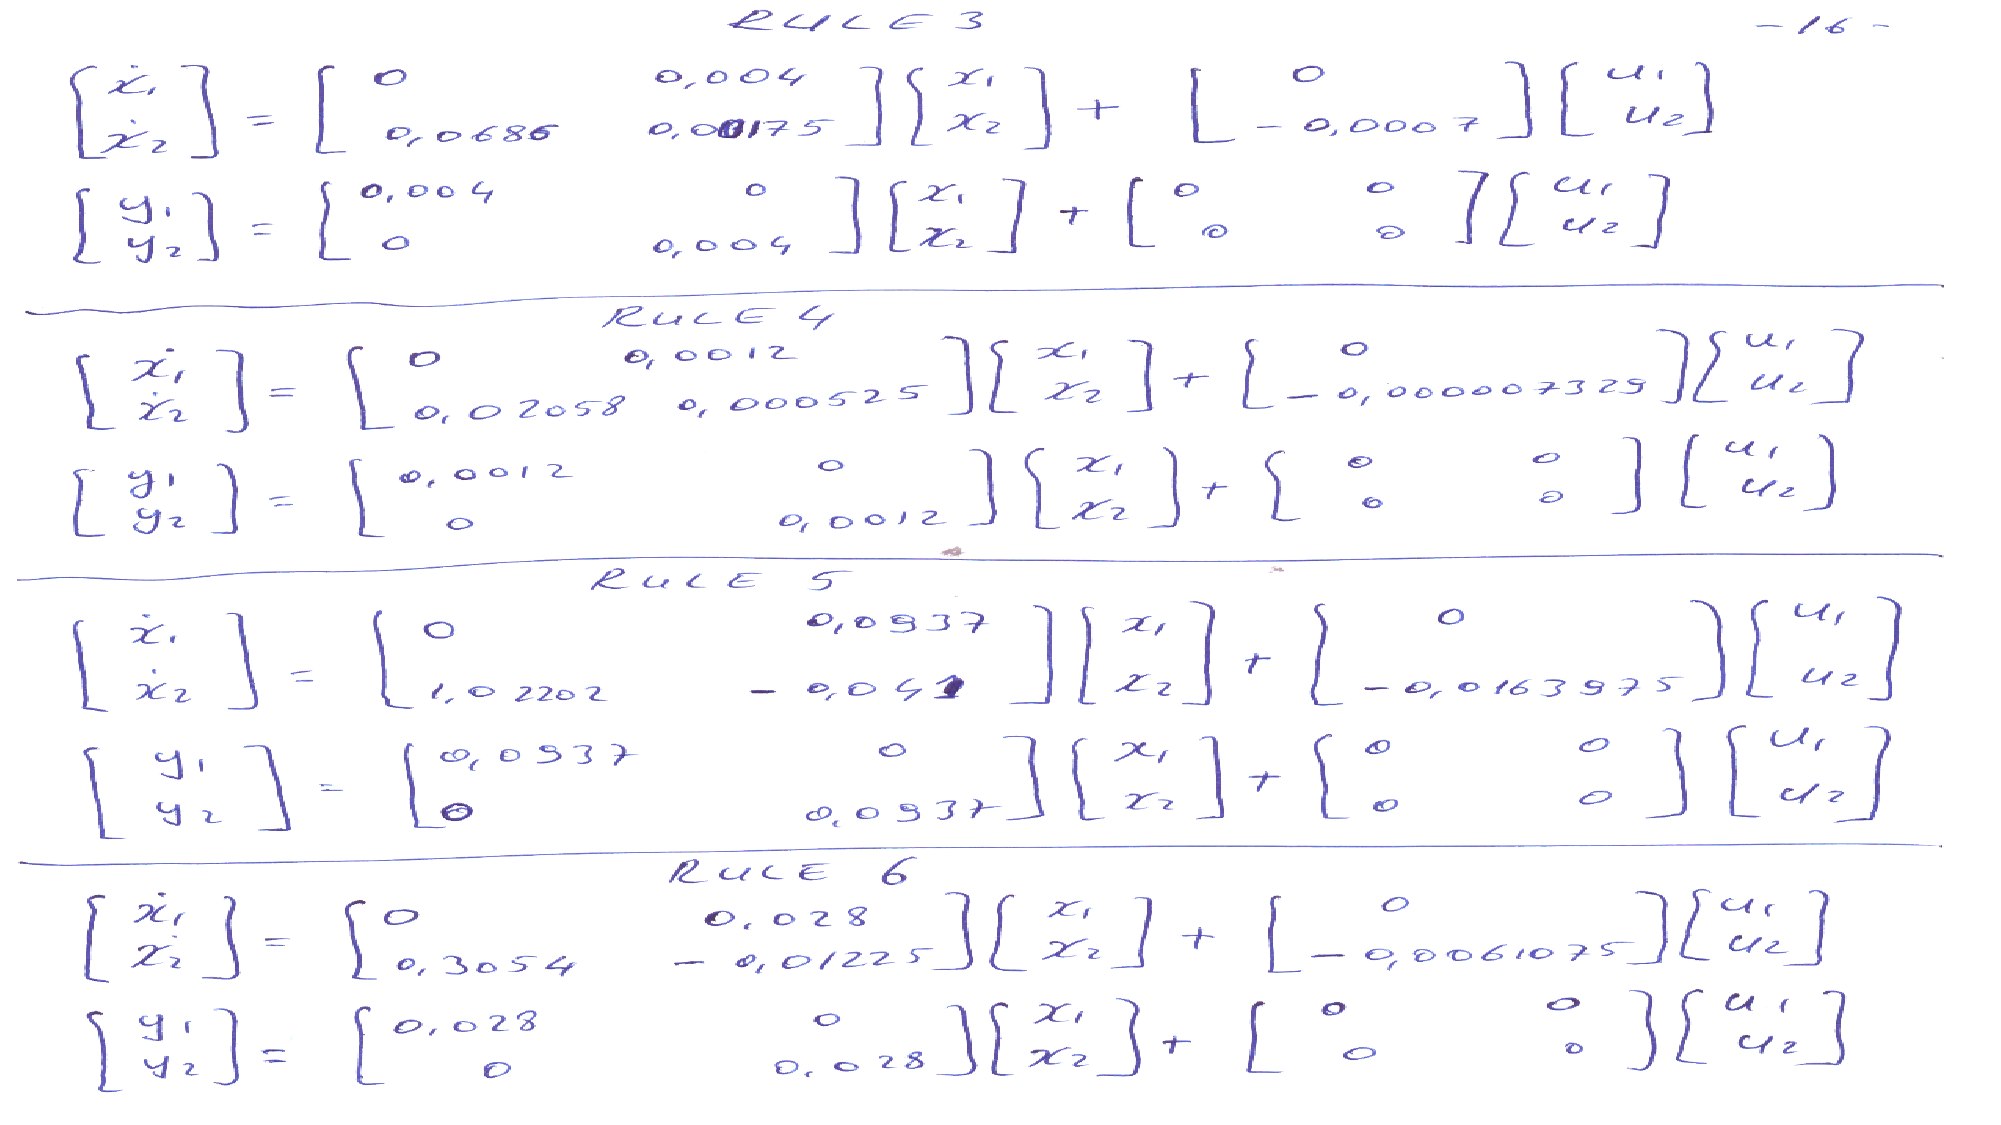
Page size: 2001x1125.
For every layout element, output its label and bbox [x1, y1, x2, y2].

text_box [0, 0, 2000, 1125]
